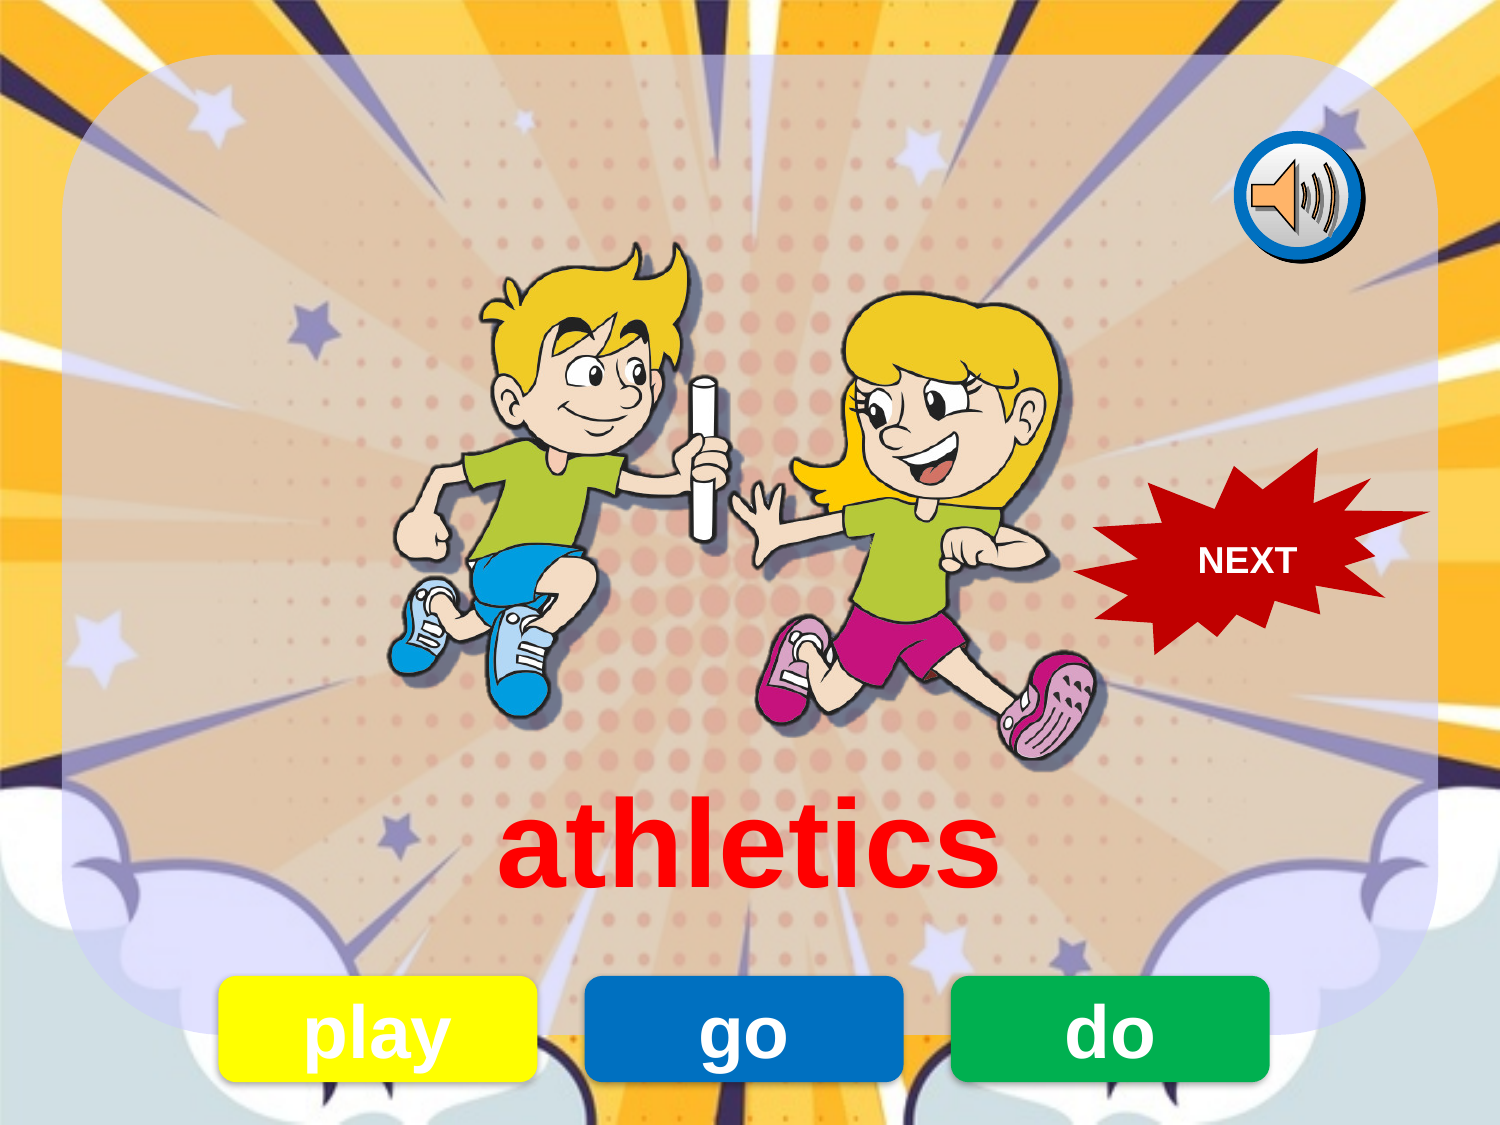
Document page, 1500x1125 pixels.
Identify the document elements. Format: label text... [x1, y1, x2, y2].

text_box athletics [407, 785, 1093, 917]
text_box [59, 52, 1441, 1038]
text_box do [950, 975, 1270, 1083]
text_box play [218, 975, 538, 1083]
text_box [1072, 447, 1431, 656]
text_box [1239, 136, 1355, 254]
text_box go [584, 975, 904, 1083]
picture [0, 0, 1500, 1125]
